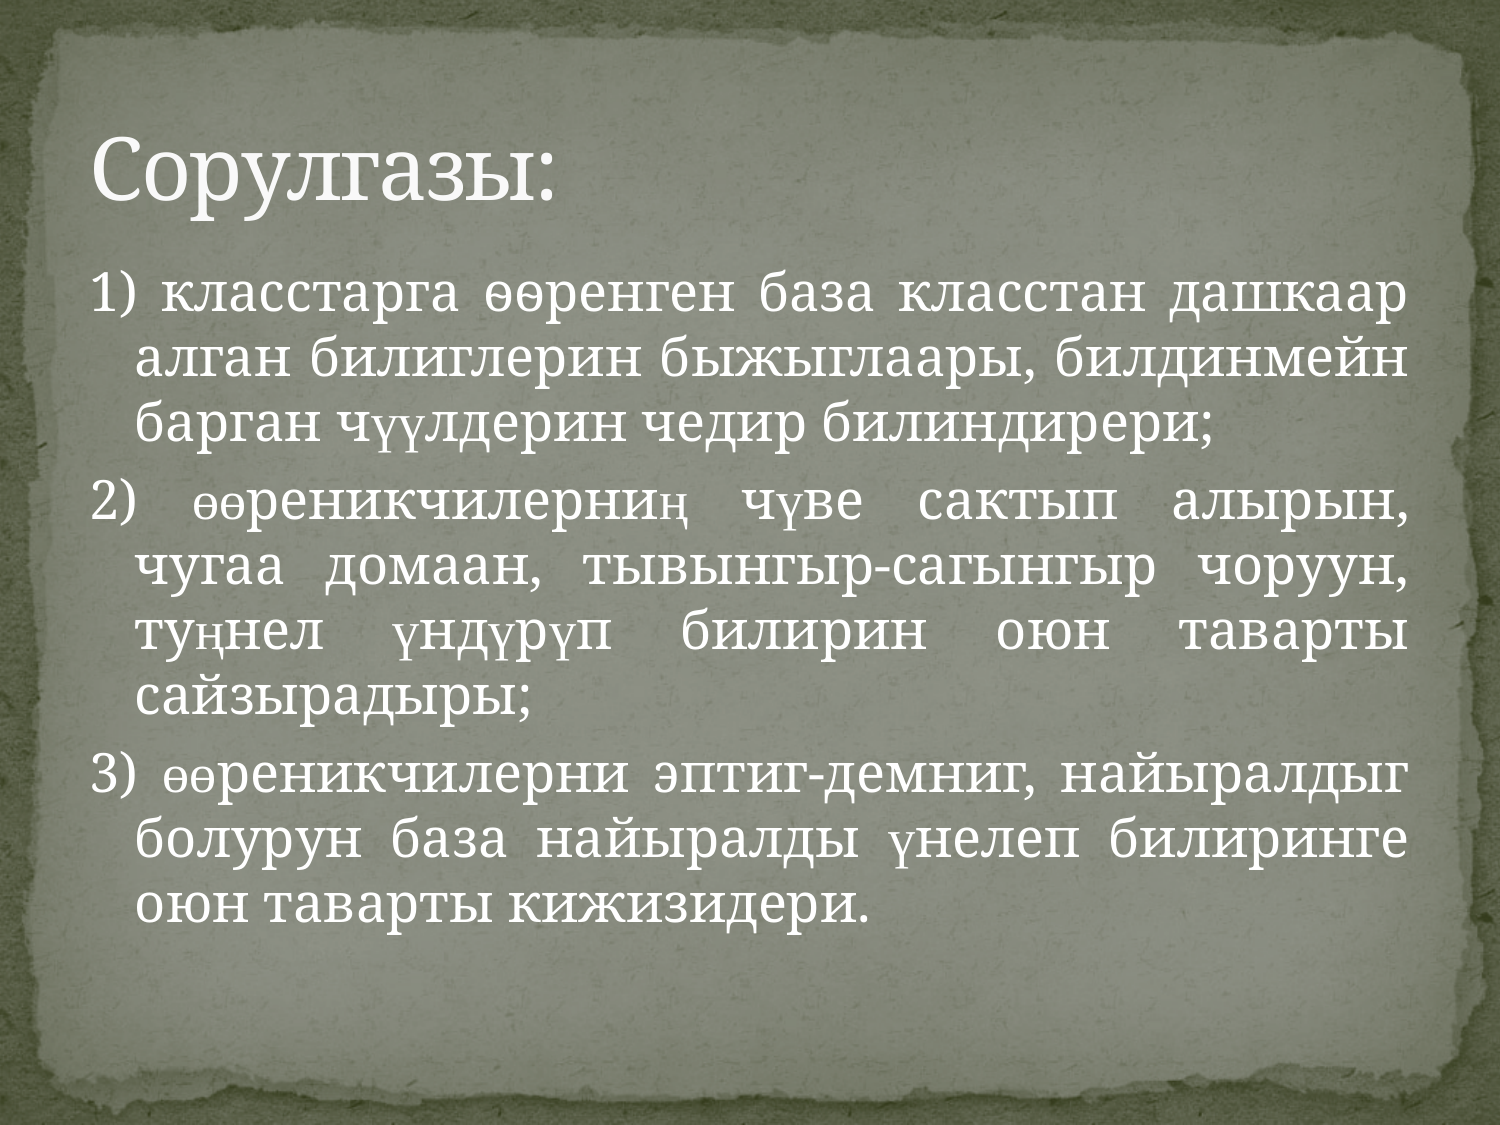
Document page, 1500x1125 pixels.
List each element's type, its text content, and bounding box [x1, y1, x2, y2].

list 1) класстарга ѳѳренген база класстан дашкаар алган билиглерин быжыглаары, билдинмейн барган чүүлдерин чедир билиндирери; 2) өөреникчилерниң чүве сактып алырын, чугаа домаан, тывынгыр-сагынгыр чоруун, туңнел үндүрүп билирин оюн таварты сайзырадыры; 3) өөреникчилерни эптиг-демниг, найыралдыг болурун база найыралды үнелеп билиринге оюн таварты кижизидери. [75, 249, 1425, 1000]
title Сорулгазы: [74, 24, 1425, 225]
